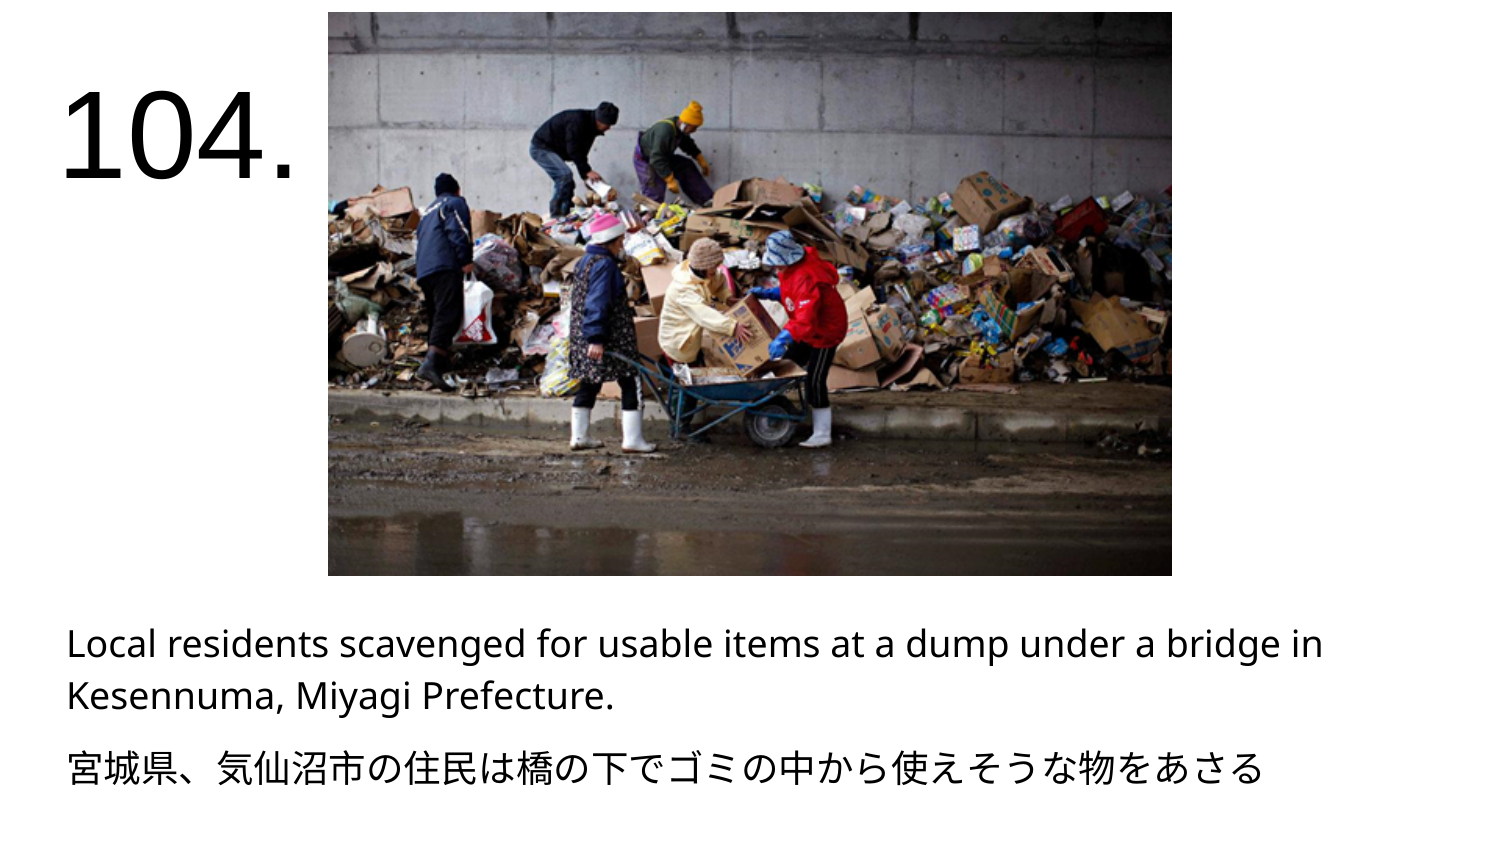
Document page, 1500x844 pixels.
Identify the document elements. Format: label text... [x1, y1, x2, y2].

picture [327, 12, 1173, 576]
text_box 104. [42, 38, 319, 241]
list 宮城県、気仙沼市の住民は橋の下でゴミの中から使えそうな物をあさる [51, 723, 1449, 827]
list Local residents scavenged for usable items at a dump under a bridge in Kesennuma, Miyagi Prefecture. [51, 598, 1449, 701]
